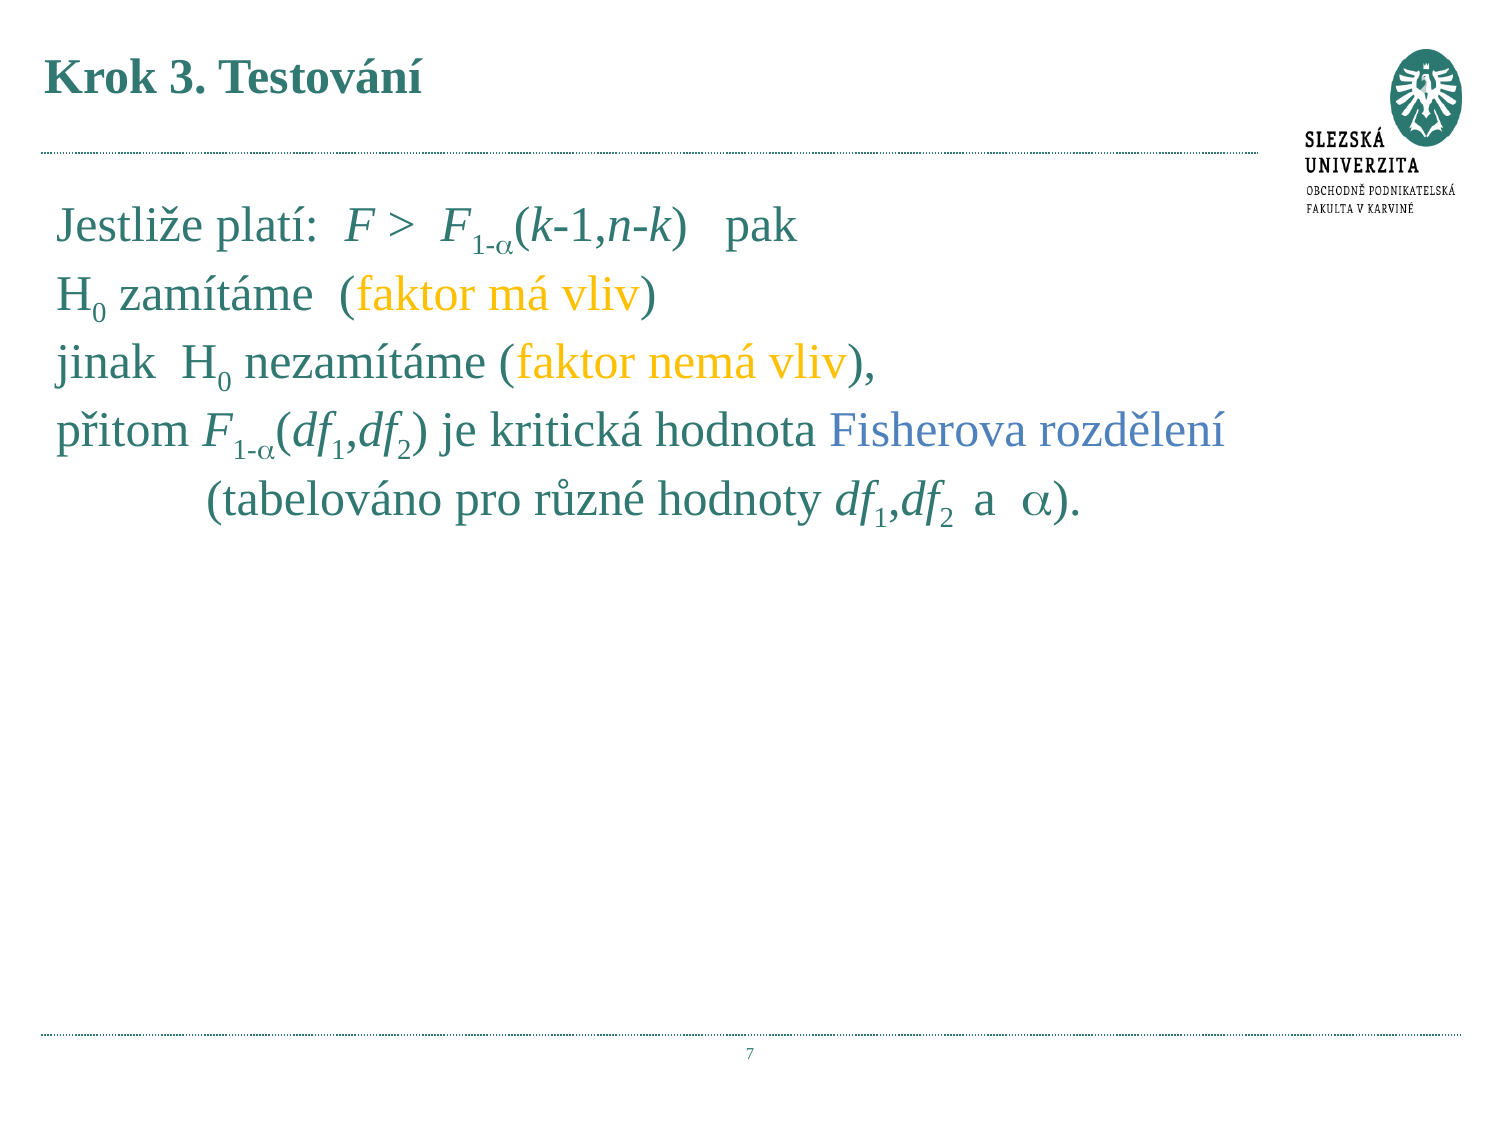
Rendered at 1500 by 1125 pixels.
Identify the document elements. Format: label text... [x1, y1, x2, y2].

list Jestliže platí: F > F1-(k-1,n-k) pak H0 zamítáme (faktor má vliv) jinak H0 nezamítáme (faktor nemá vliv), přitom F1-(df1,df2) je kritická hodnota Fisherova rozdělení (tabelováno pro různé hodnoty df1,df2 a ). [41, 184, 1258, 1004]
text_box 7 [442, 1034, 1058, 1081]
picture [1305, 49, 1462, 213]
title Krok 3. Testování [29, 42, 1258, 154]
